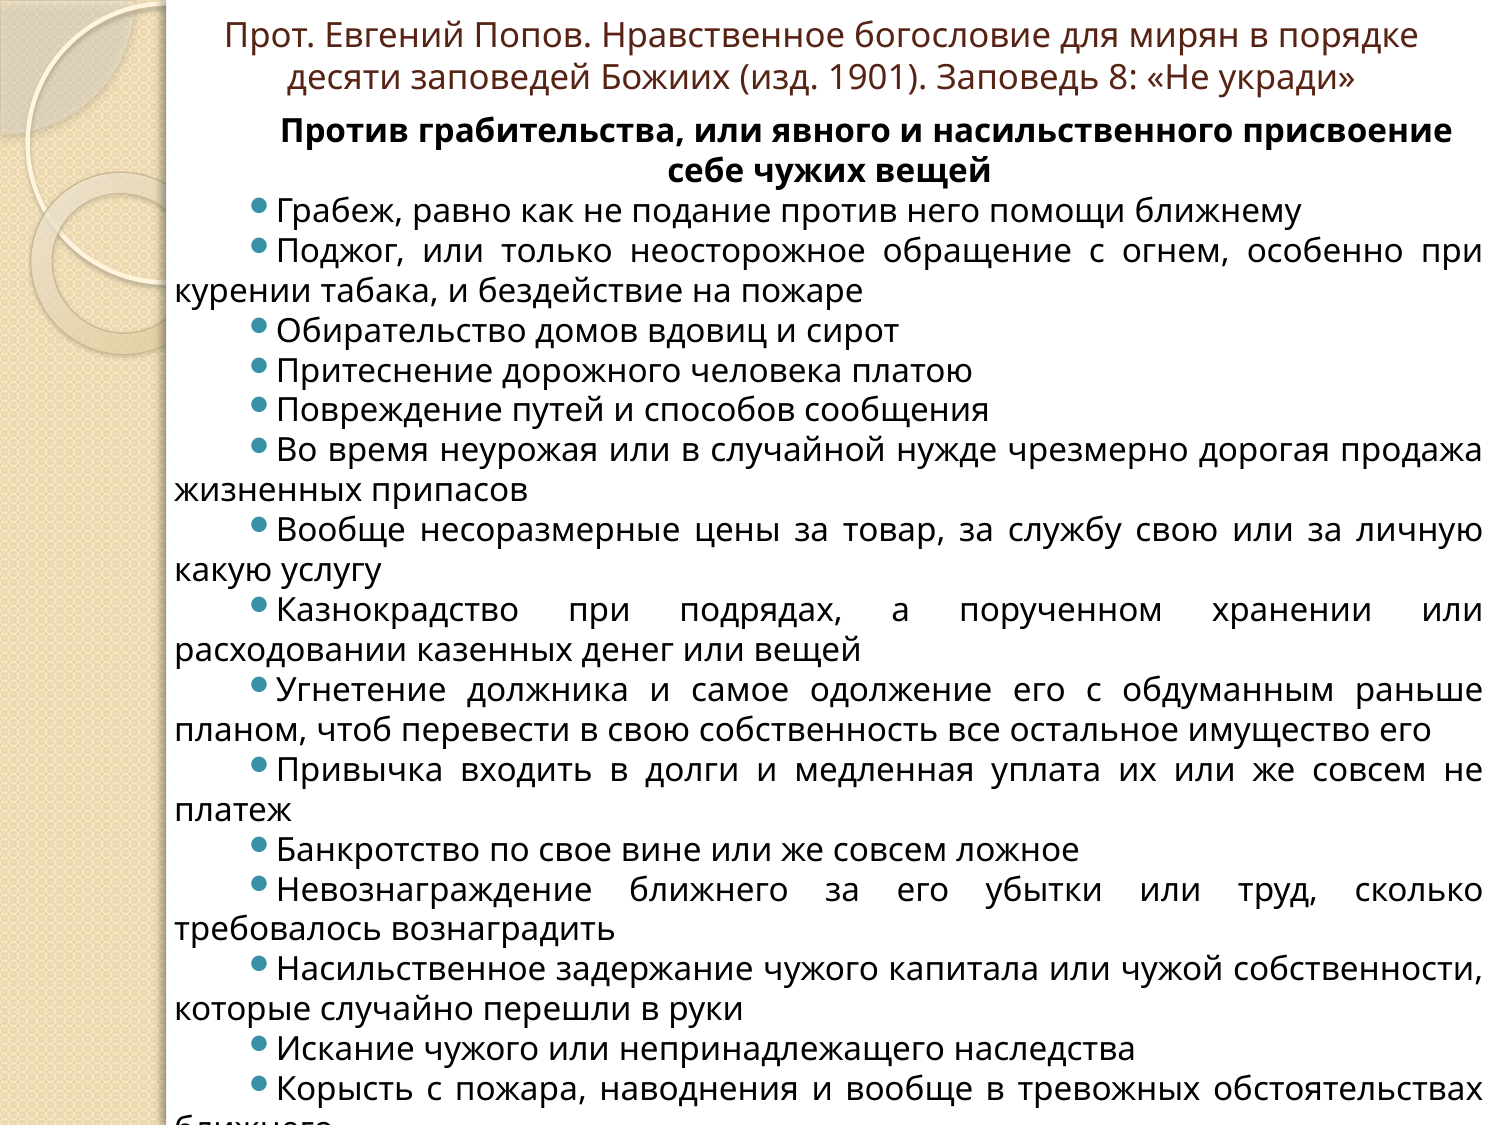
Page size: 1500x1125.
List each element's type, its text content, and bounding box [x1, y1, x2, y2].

list Против грабительства, или явного и насильственного присвоение себе чужих вещей Грабеж, равно как не подание против него помощи ближнему Поджог, или только неосторожное обращение с огнем, особенно при курении табака, и бездействие на пожаре Обирательство домов вдовиц и сирот Притеснение дорожного человека платою Повреждение путей и способов сообщения Во время неурожая или в случайной нужде чрезмерно дорогая продажа жизненных припасов Вообще несоразмерные цены за товар, за службу свою или за личную какую услугу Казнокрадство при подрядах, а порученном хранении или расходовании казенных денег или вещей Угнетение должника и самое одолжение его с обдуманным раньше планом, чтоб перевести в свою собственность все остальное имущество его Привычка входить в долги и медленная уплата их или же совсем не платеж Банкротство по свое вине или же совсем ложное Невознаграждение ближнего за его убытки или труд, сколько требовалось вознаградить Насильственное задержание чужого капитала или чужой собственности, которые случайно перешли в руки Искание чужого или непринадлежащего наследства Корысть с пожара, наводнения и вообще в тревожных обстоятельствах ближнего Корысть с мертвого тела, особенно с поруганием для мертвеца Утаение найденной вещи, особенно когда известен ее хозяин [159, 101, 1500, 1125]
title Прот. Евгений Попов. Нравственное богословие для мирян в порядке десяти заповедей Божиих (изд. 1901). Заповедь 8: «Не укради» [206, 2, 1437, 101]
